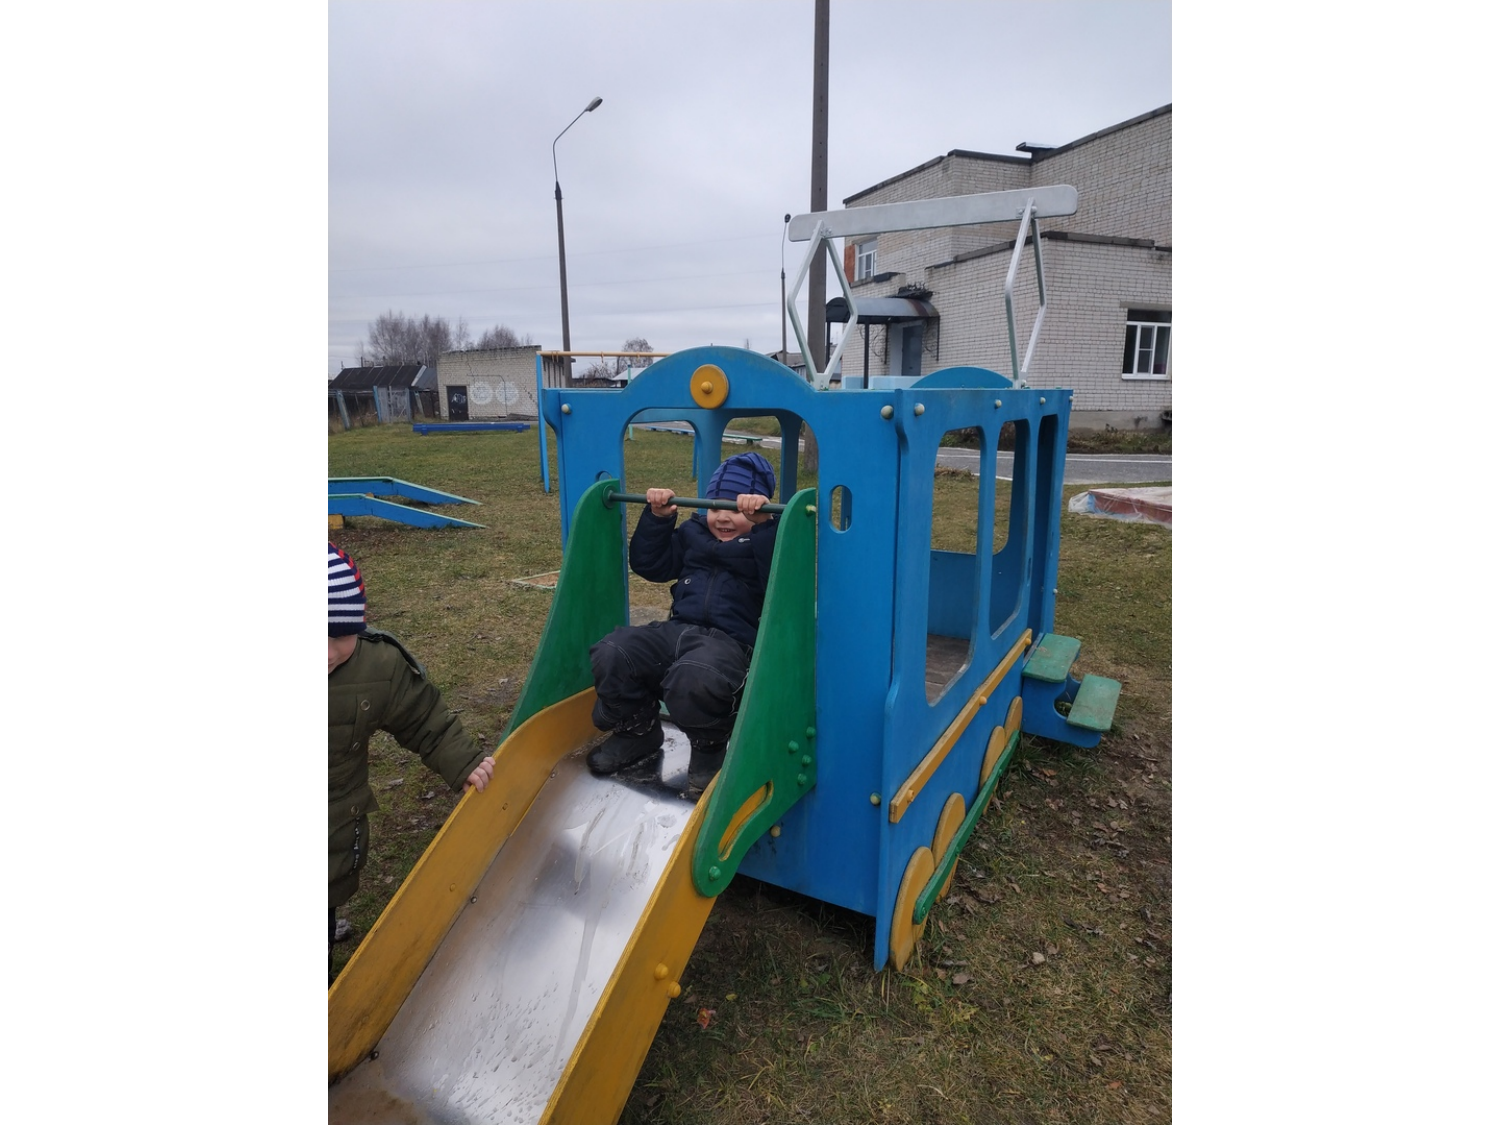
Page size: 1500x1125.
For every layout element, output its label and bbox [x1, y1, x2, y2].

picture [327, 0, 1173, 1125]
